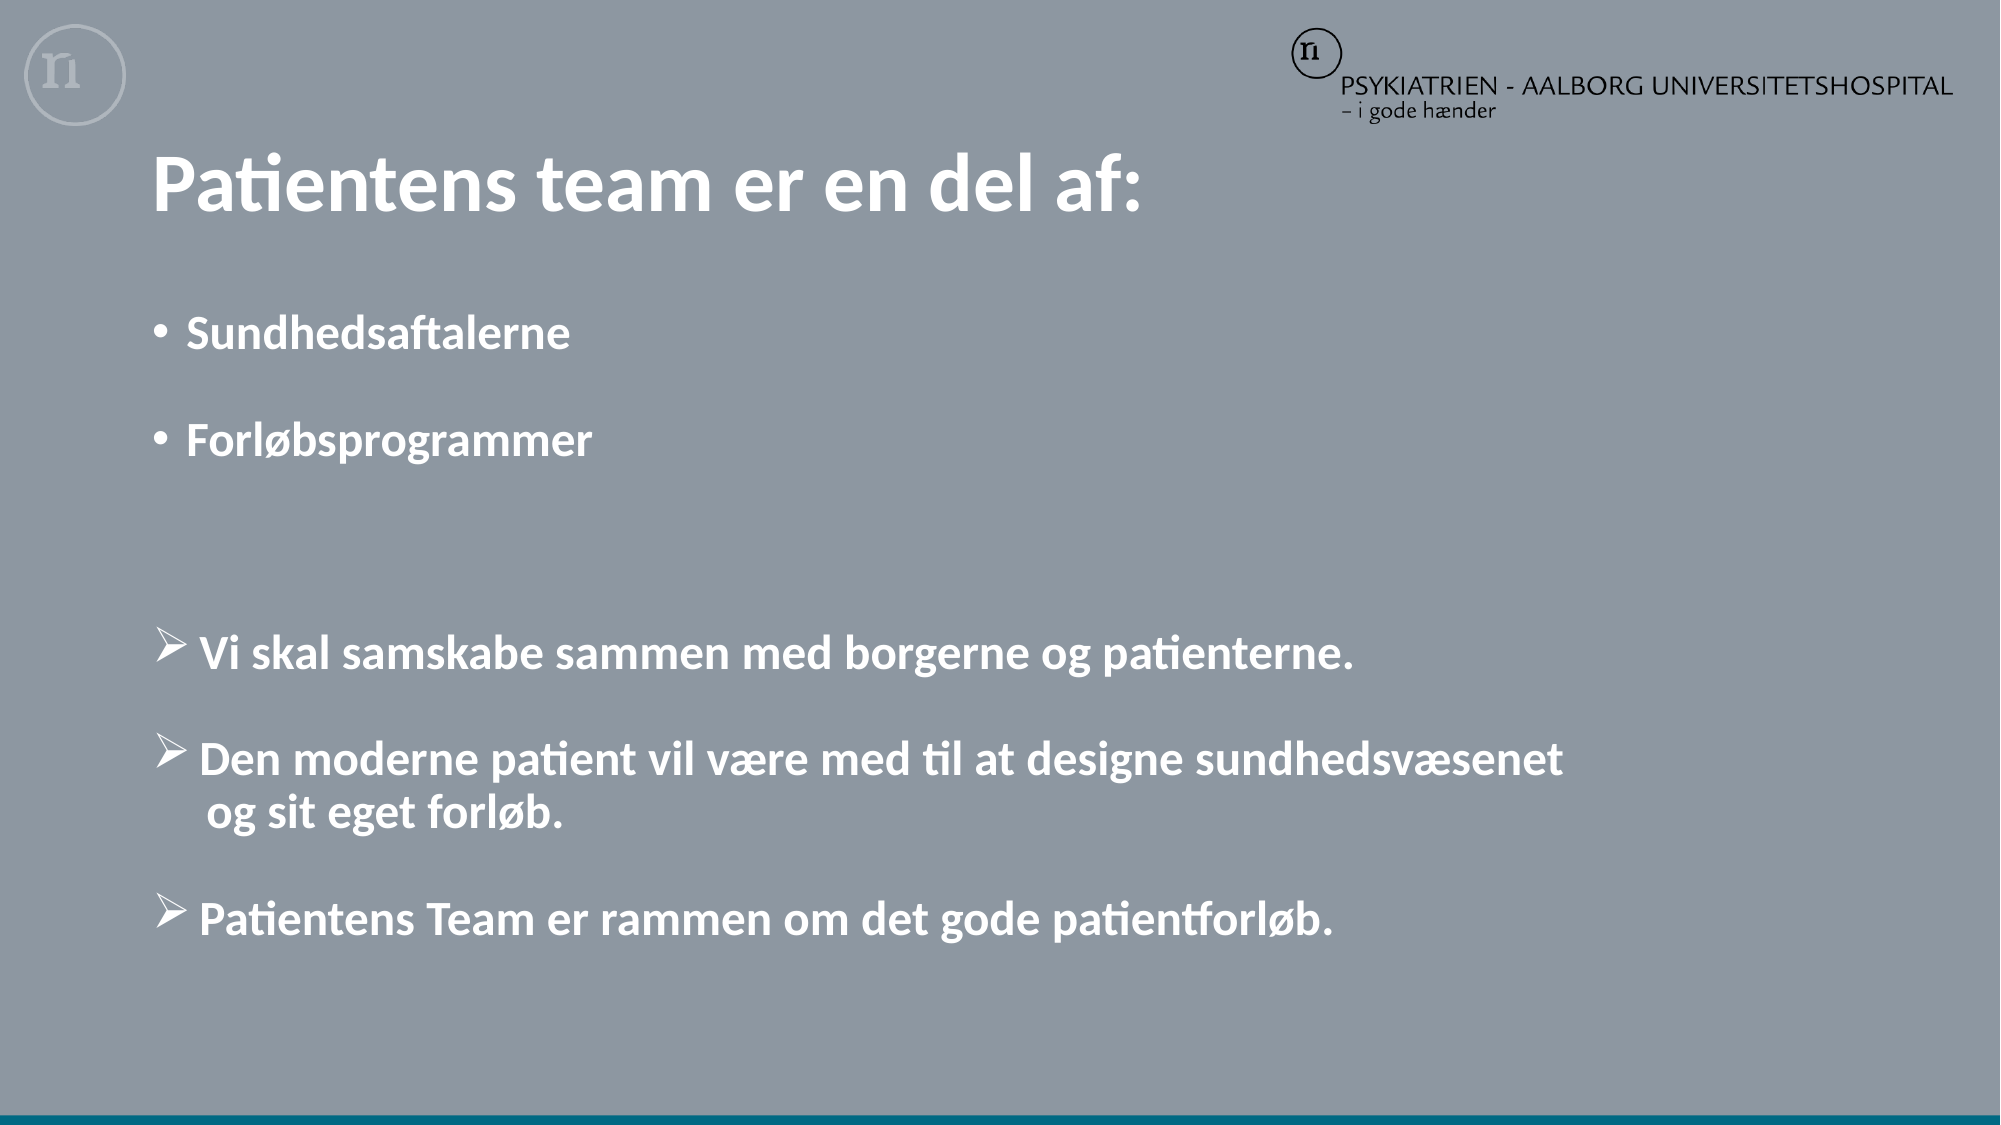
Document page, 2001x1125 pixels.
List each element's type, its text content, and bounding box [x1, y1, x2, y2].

list Sundhedsaftalerne Forløbsprogrammer Vi skal samskabe sammen med borgerne og patienterne. Den moderne patient vil være med til at designe sundhedsvæsenet og sit eget forløb. Patientens Team er rammen om det gode patientforløb. [137, 299, 1973, 1014]
picture [24, 24, 126, 126]
title Patientens team er en del af: [137, 76, 2000, 294]
picture [1289, 25, 1953, 127]
